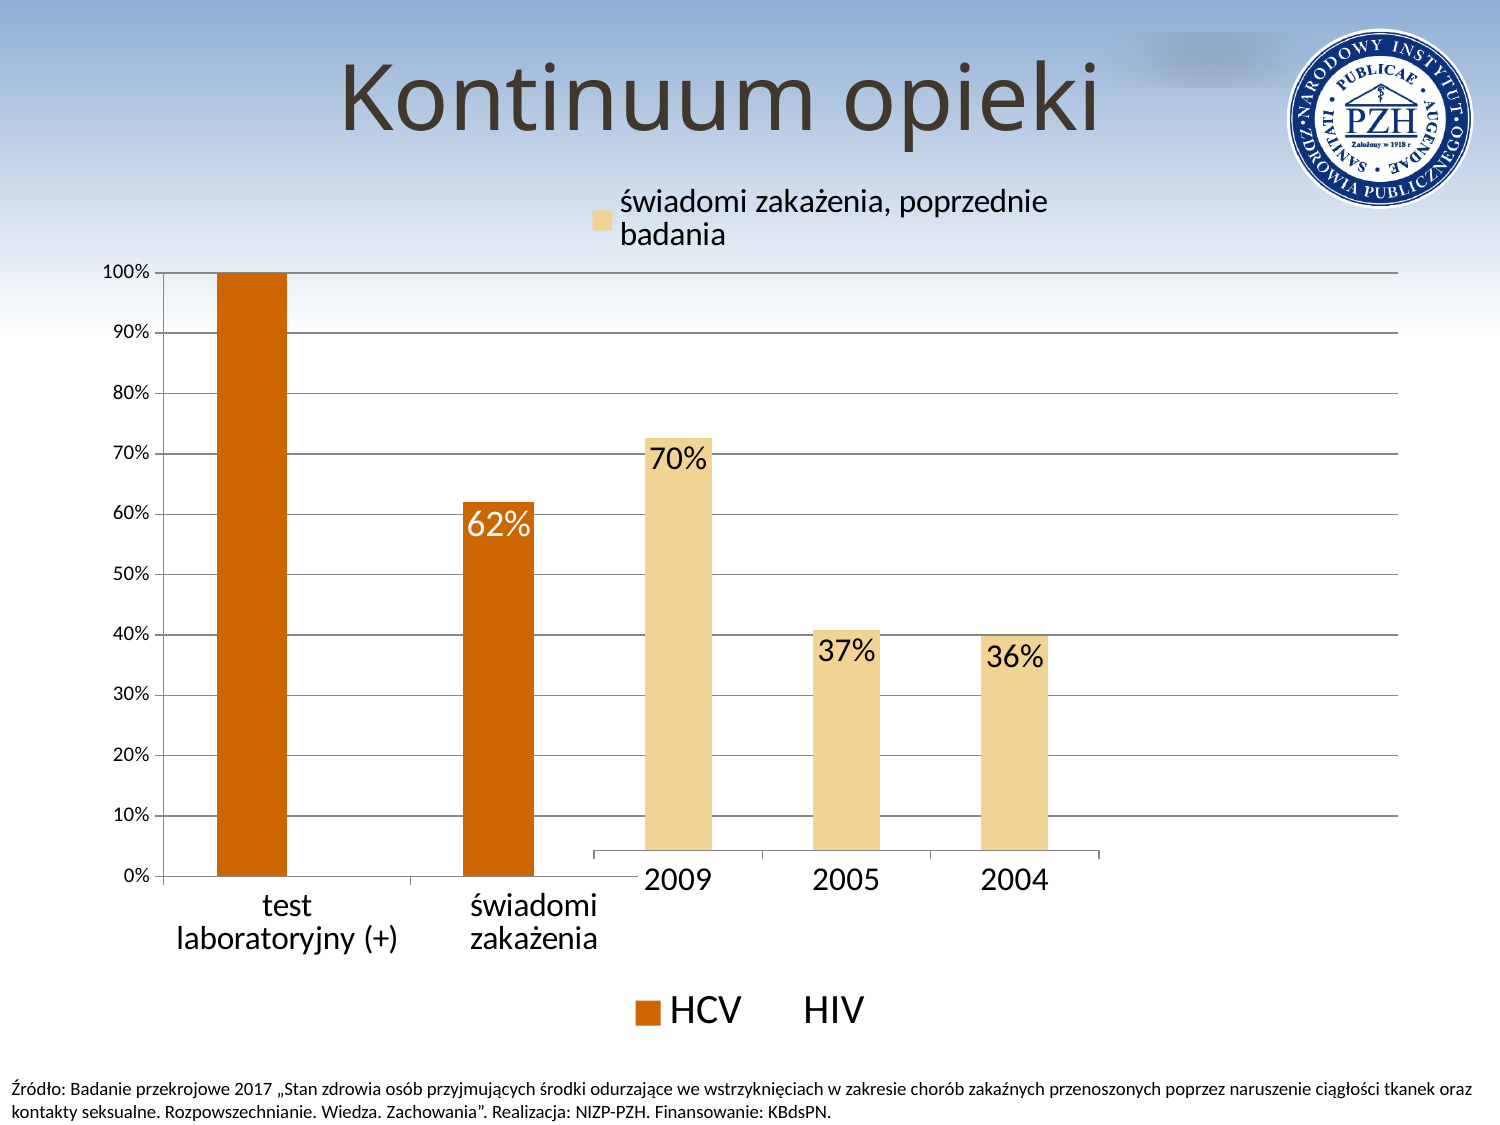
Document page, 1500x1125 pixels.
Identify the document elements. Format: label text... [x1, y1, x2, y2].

picture [1320, 29, 1474, 209]
chart [74, 159, 1426, 1043]
title Kontinuum opieki [45, 0, 1395, 188]
text_box Źródło: Badanie przekrojowe 2017 „Stan zdrowia osób przyjmujących środki odurzające we wstrzyknięciach w zakresie chorób zakaźnych przenoszonych poprzez naruszenie ciągłości tkanek oraz kontakty seksualne. Rozpowszechnianie. Wiedza. Zachowania”. Realizacja: NIZP-PZH. Finansowanie: KBdsPN. [0, 1069, 1497, 1125]
